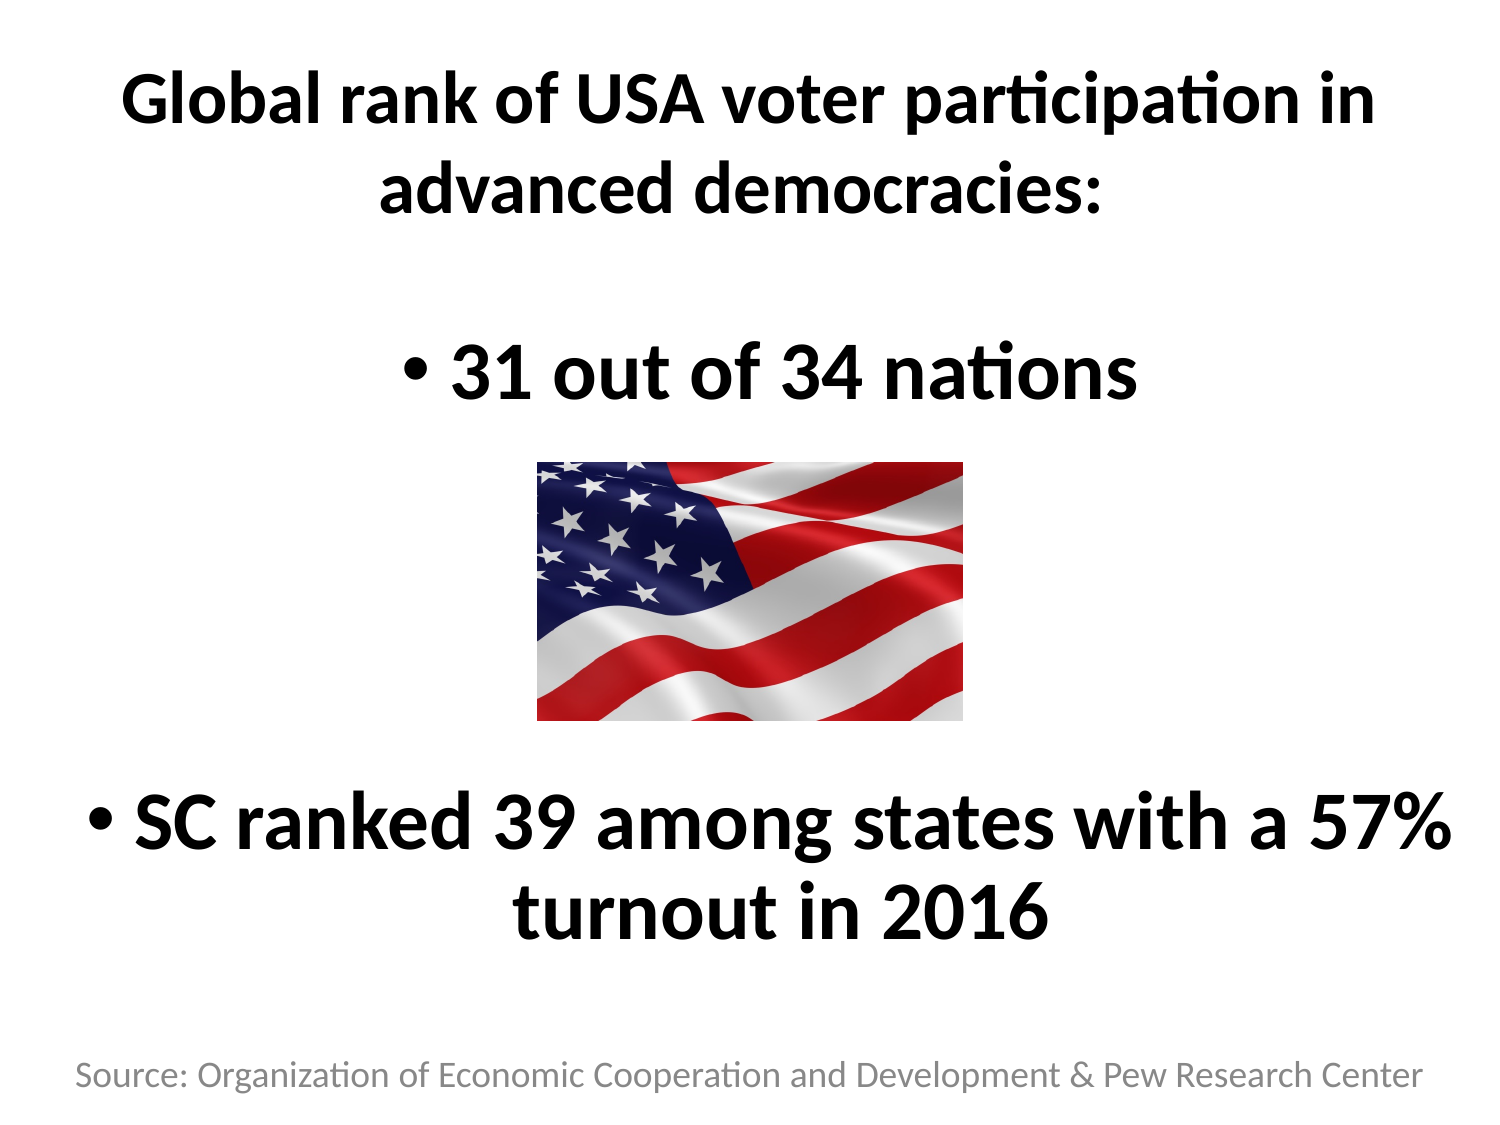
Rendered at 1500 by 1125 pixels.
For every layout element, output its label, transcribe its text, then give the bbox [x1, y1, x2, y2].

list 31 out of 34 nations SC ranked 39 among states with a 57% turnout in 2016 [3, 312, 1500, 1042]
picture [537, 462, 963, 721]
footer Source: Organization of Economic Cooperation and Development & Pew Research Center [0, 1042, 1500, 1103]
title Global rank of USA voter participation in advanced democracies: [74, 44, 1426, 233]
